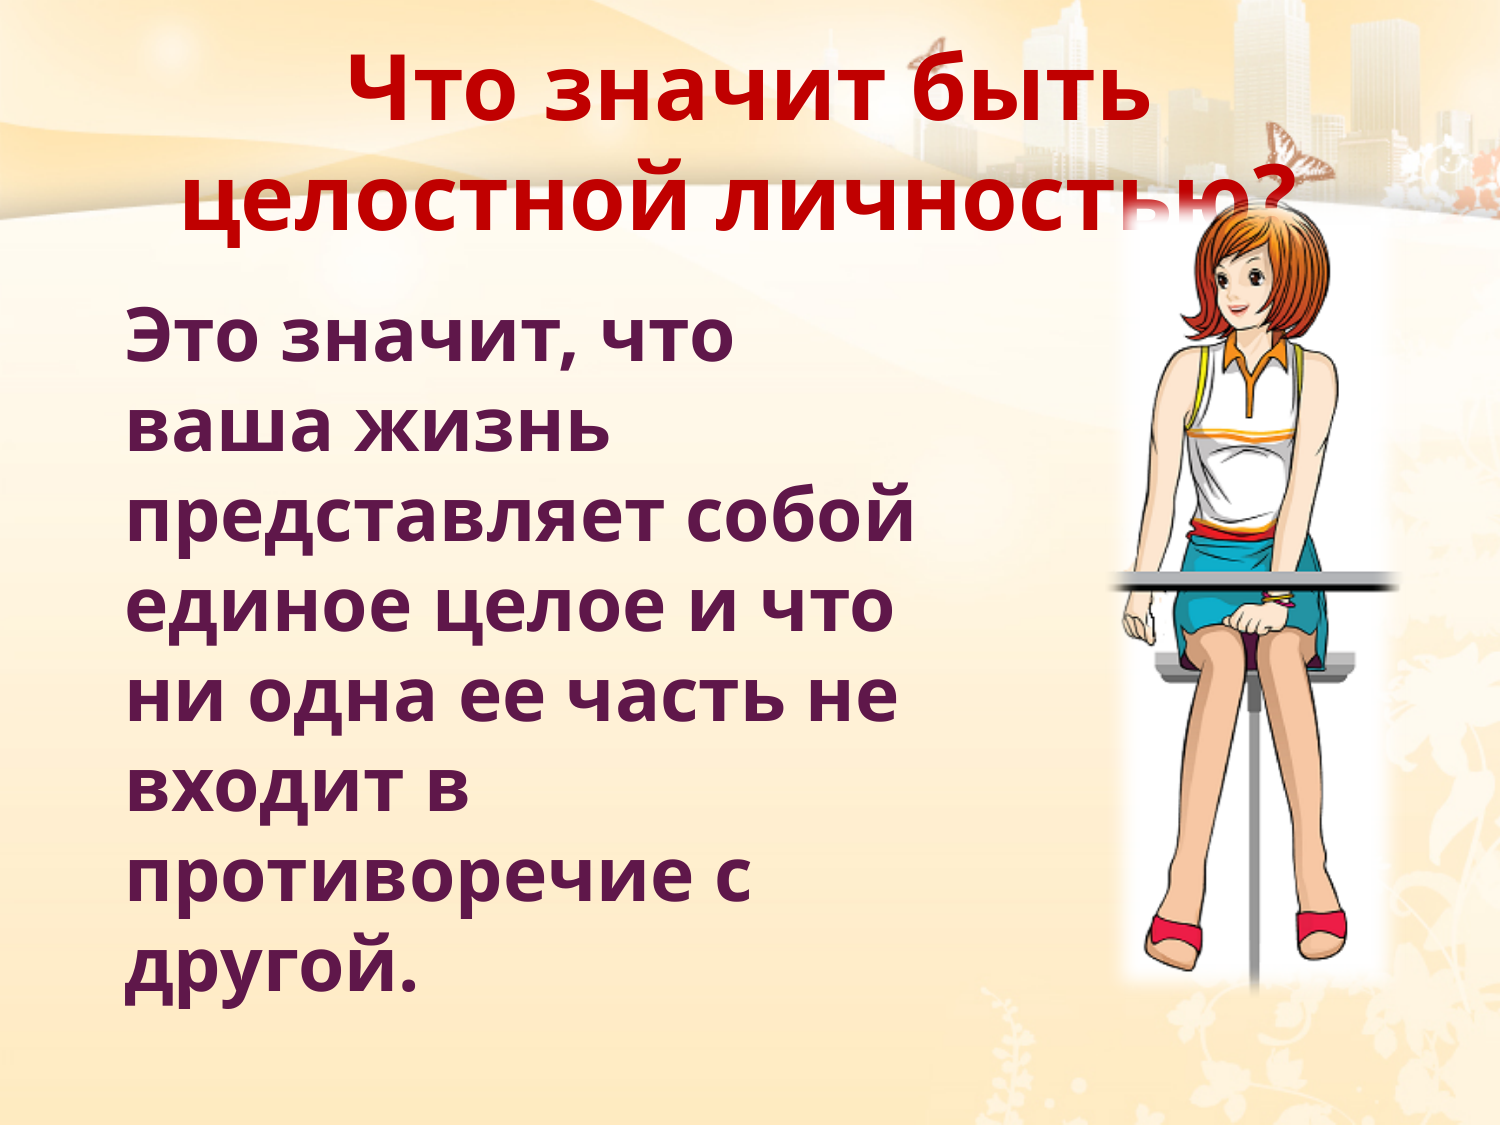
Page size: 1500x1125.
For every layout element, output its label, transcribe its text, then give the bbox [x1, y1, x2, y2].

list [1104, 189, 1406, 999]
title Что значит быть целостной личностью? [75, 45, 1425, 233]
picture [0, 0, 1500, 1125]
list Это значит, что ваша жизнь представляет собой единое целое и что ни одна ее часть не входит в противоречие с другой. [53, 278, 951, 1052]
